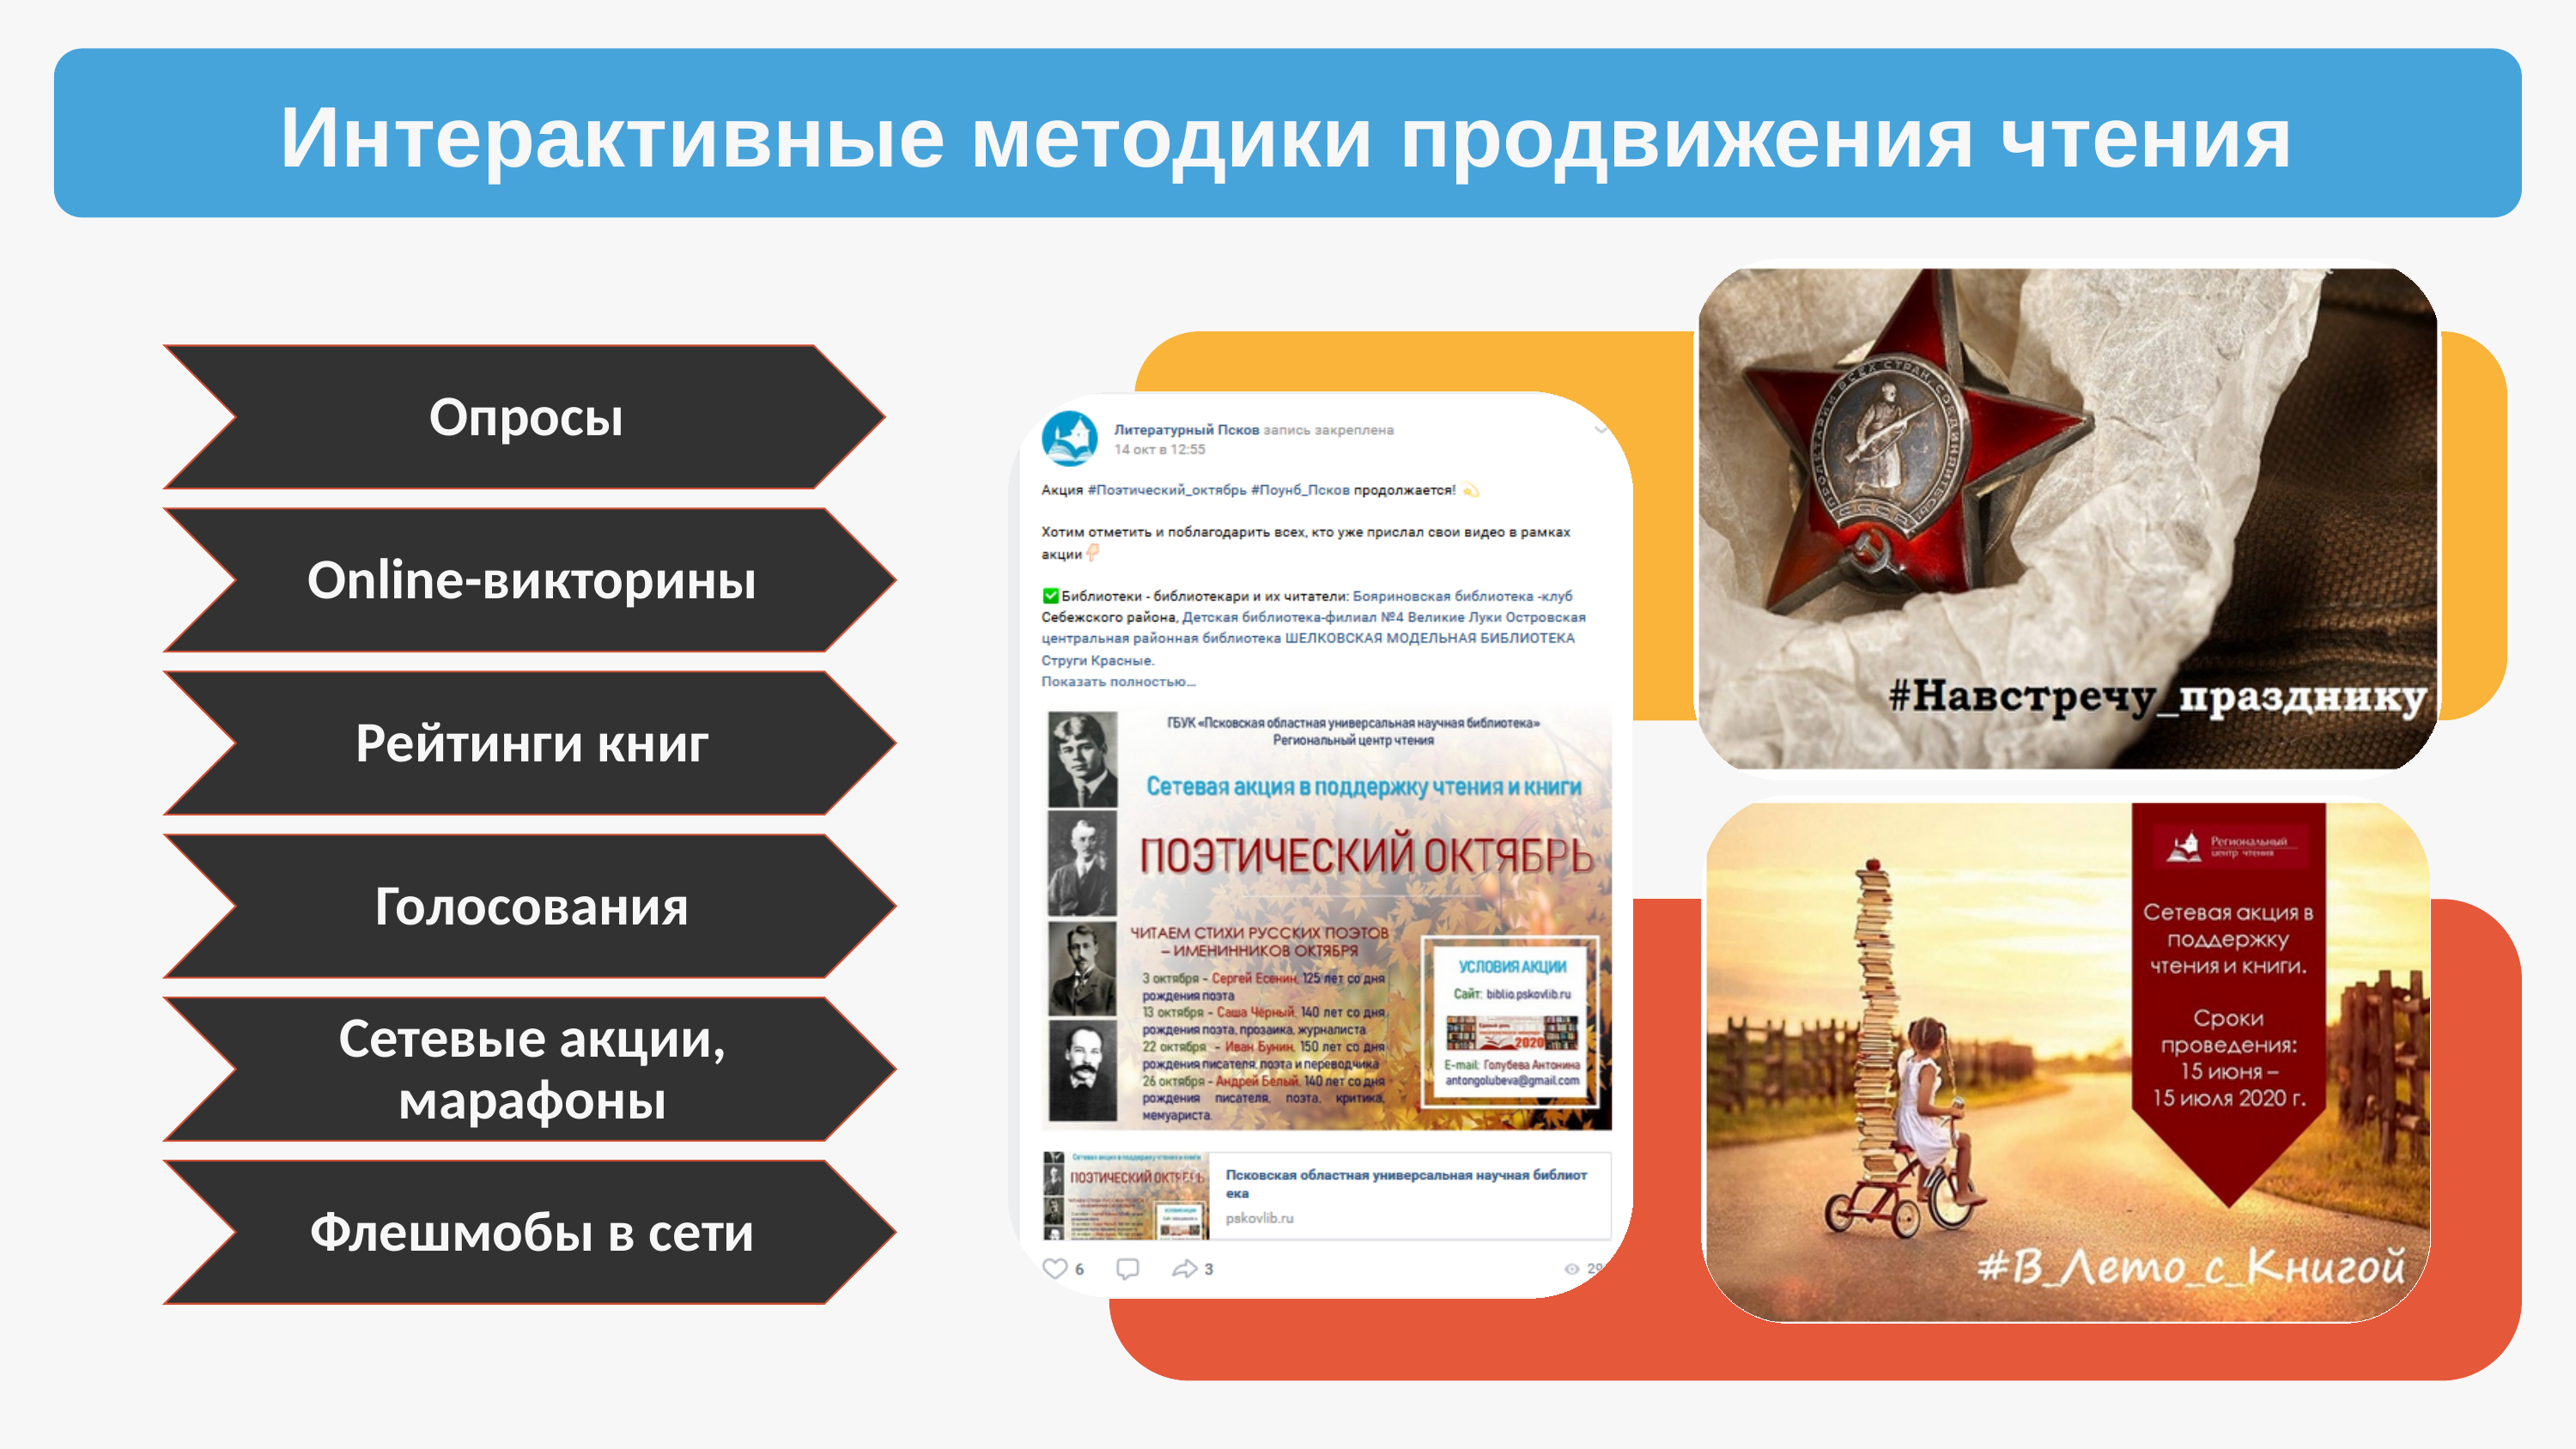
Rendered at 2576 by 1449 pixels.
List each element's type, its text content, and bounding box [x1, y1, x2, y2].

picture [1007, 391, 1633, 1299]
text_box [1133, 330, 1693, 722]
text_box [1108, 898, 2523, 1382]
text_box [164, 345, 896, 1304]
picture [1693, 258, 2442, 781]
picture [1701, 794, 2431, 1324]
text_box Интерактивные методики продвижения чтения [52, 47, 2523, 219]
text_box [2442, 330, 2509, 722]
